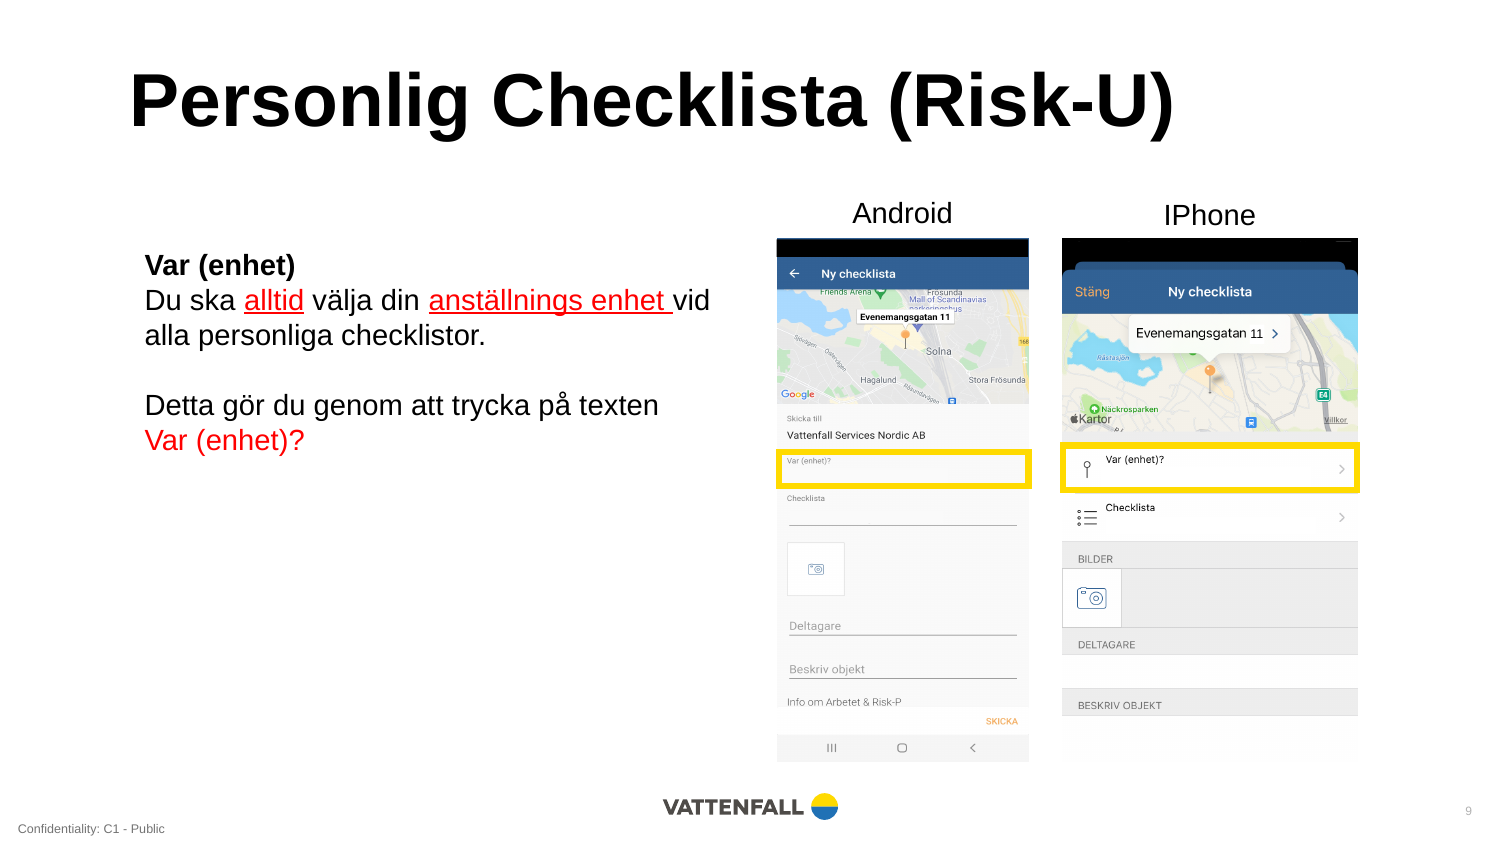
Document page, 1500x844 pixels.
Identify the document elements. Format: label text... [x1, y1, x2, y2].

picture [777, 238, 1029, 762]
title Personlig Checklista (Risk-U) [129, 64, 1371, 213]
slide_number 9 [1410, 788, 1473, 818]
text_box IPhone [1148, 189, 1272, 238]
text_box Android [837, 186, 968, 237]
picture [1062, 238, 1358, 762]
text_box Var (enhet) Du ska alltid välja din anställnings enhet vid alla personliga checklistor. Detta gör du genom att trycka på texten Var (enhet)? [129, 238, 739, 499]
